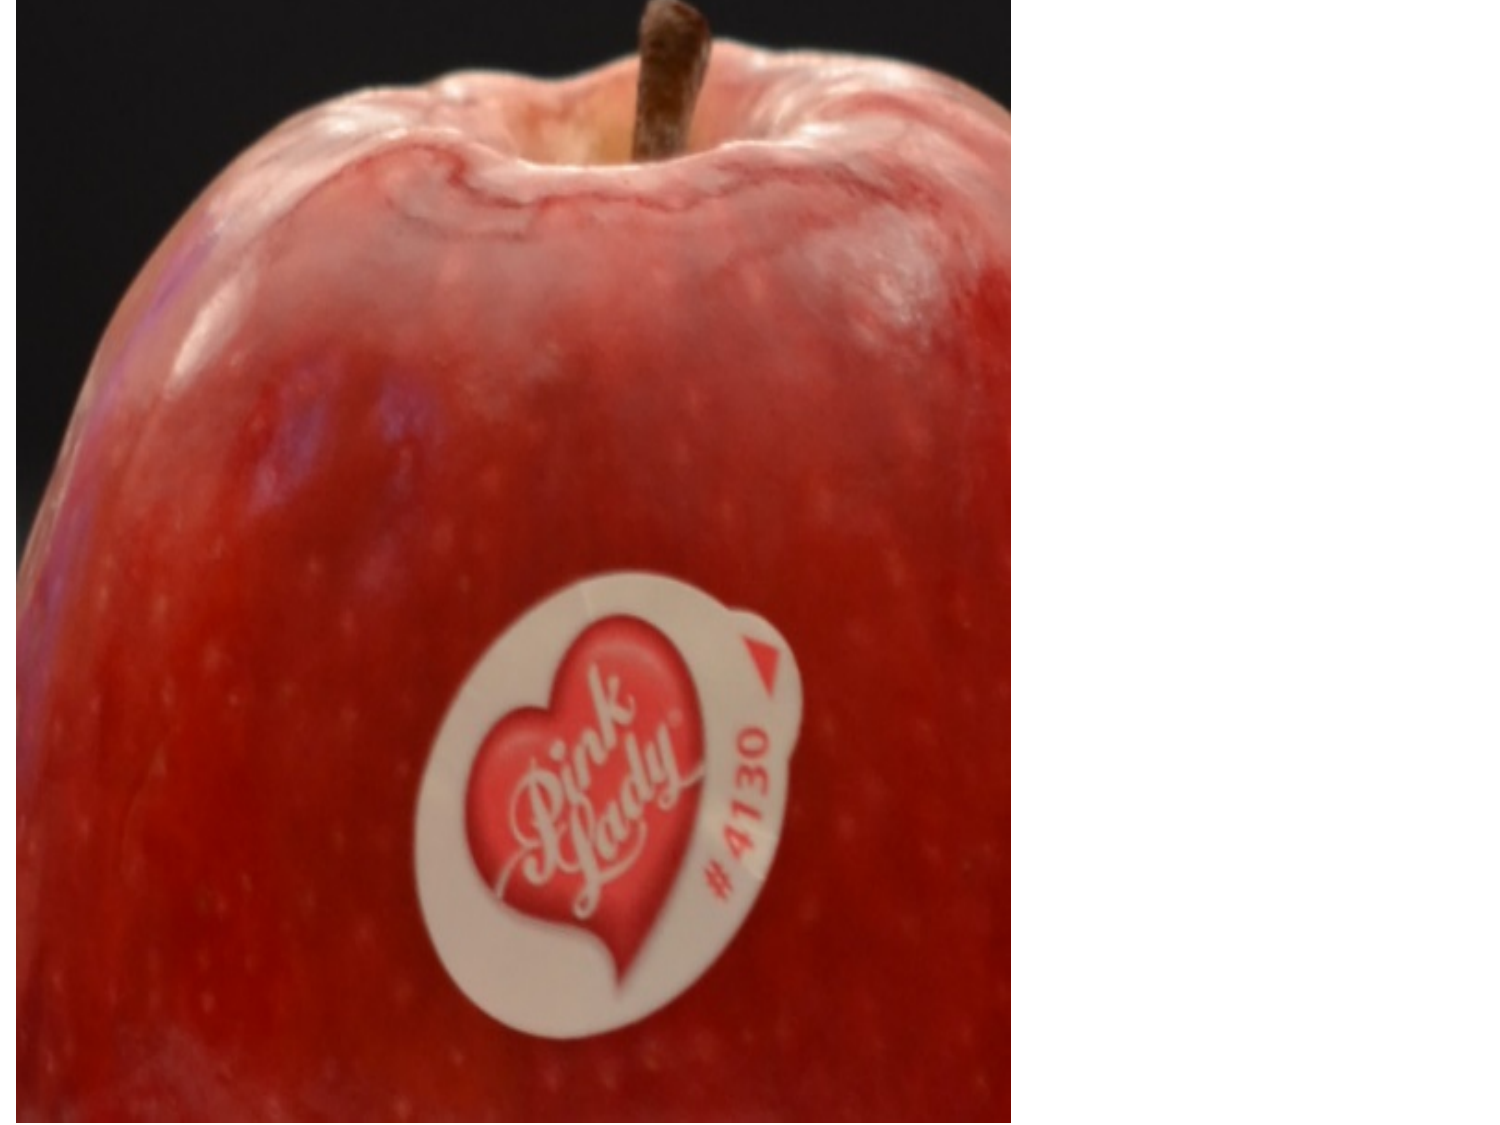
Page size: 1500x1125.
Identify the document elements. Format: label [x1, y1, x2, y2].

picture [16, 0, 1011, 1124]
